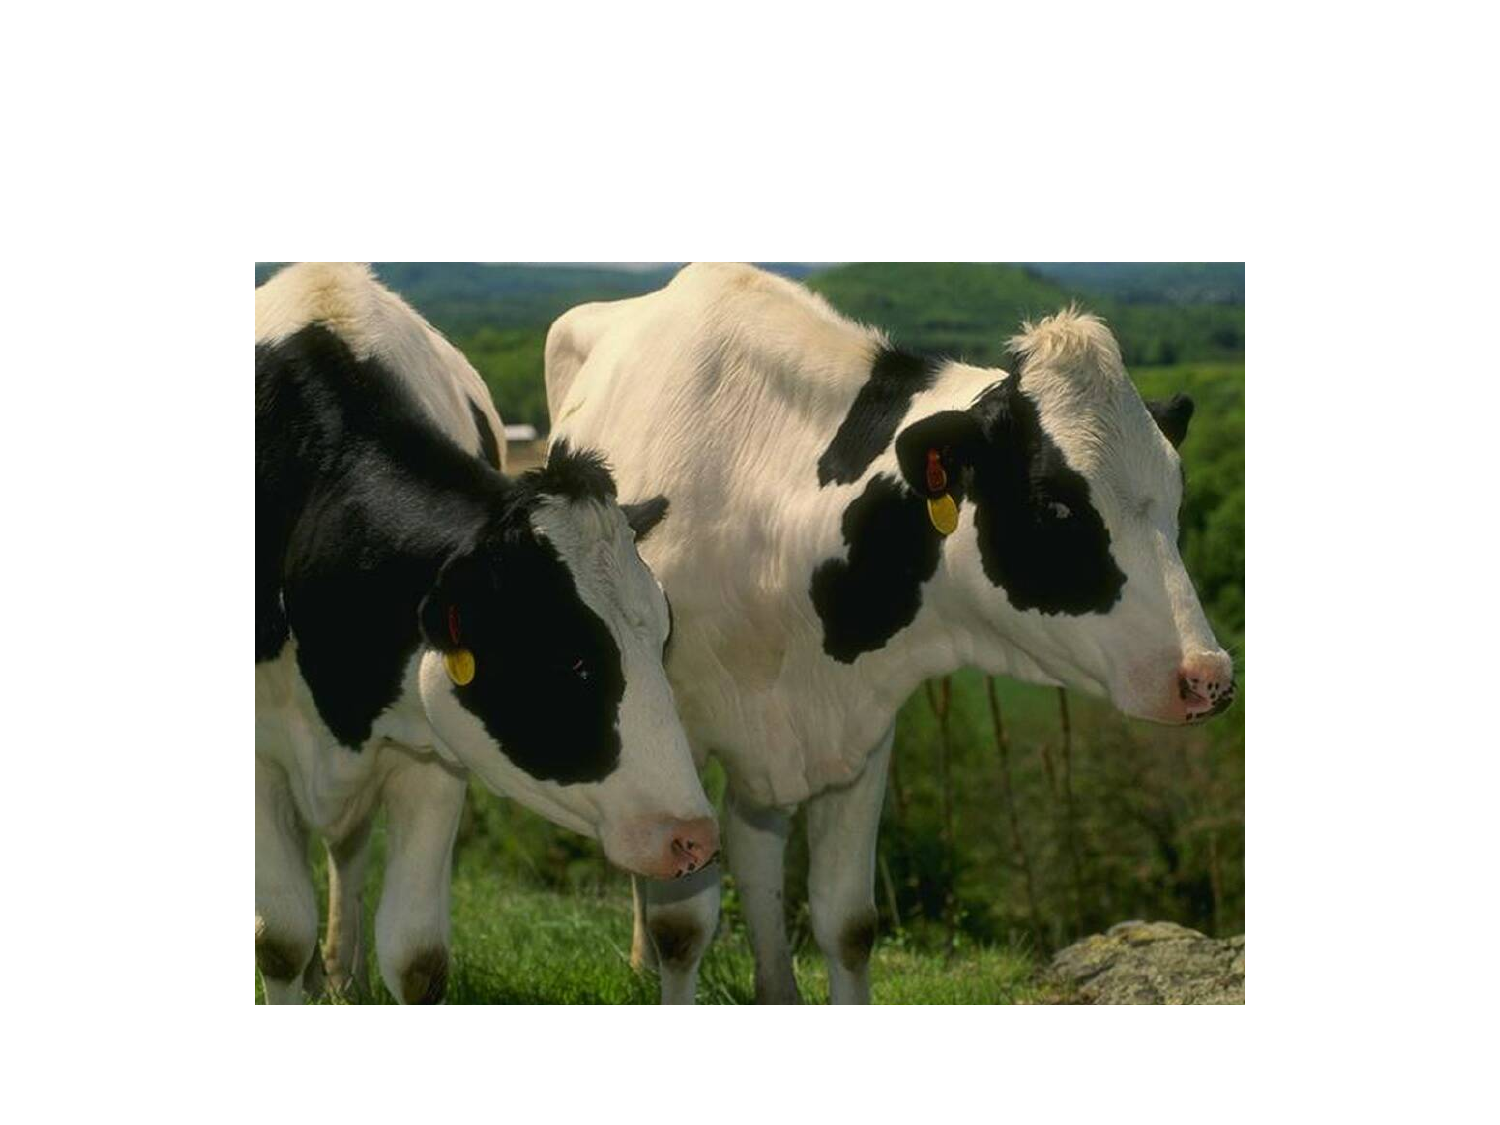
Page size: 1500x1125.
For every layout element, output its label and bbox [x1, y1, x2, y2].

list [254, 262, 1246, 1006]
